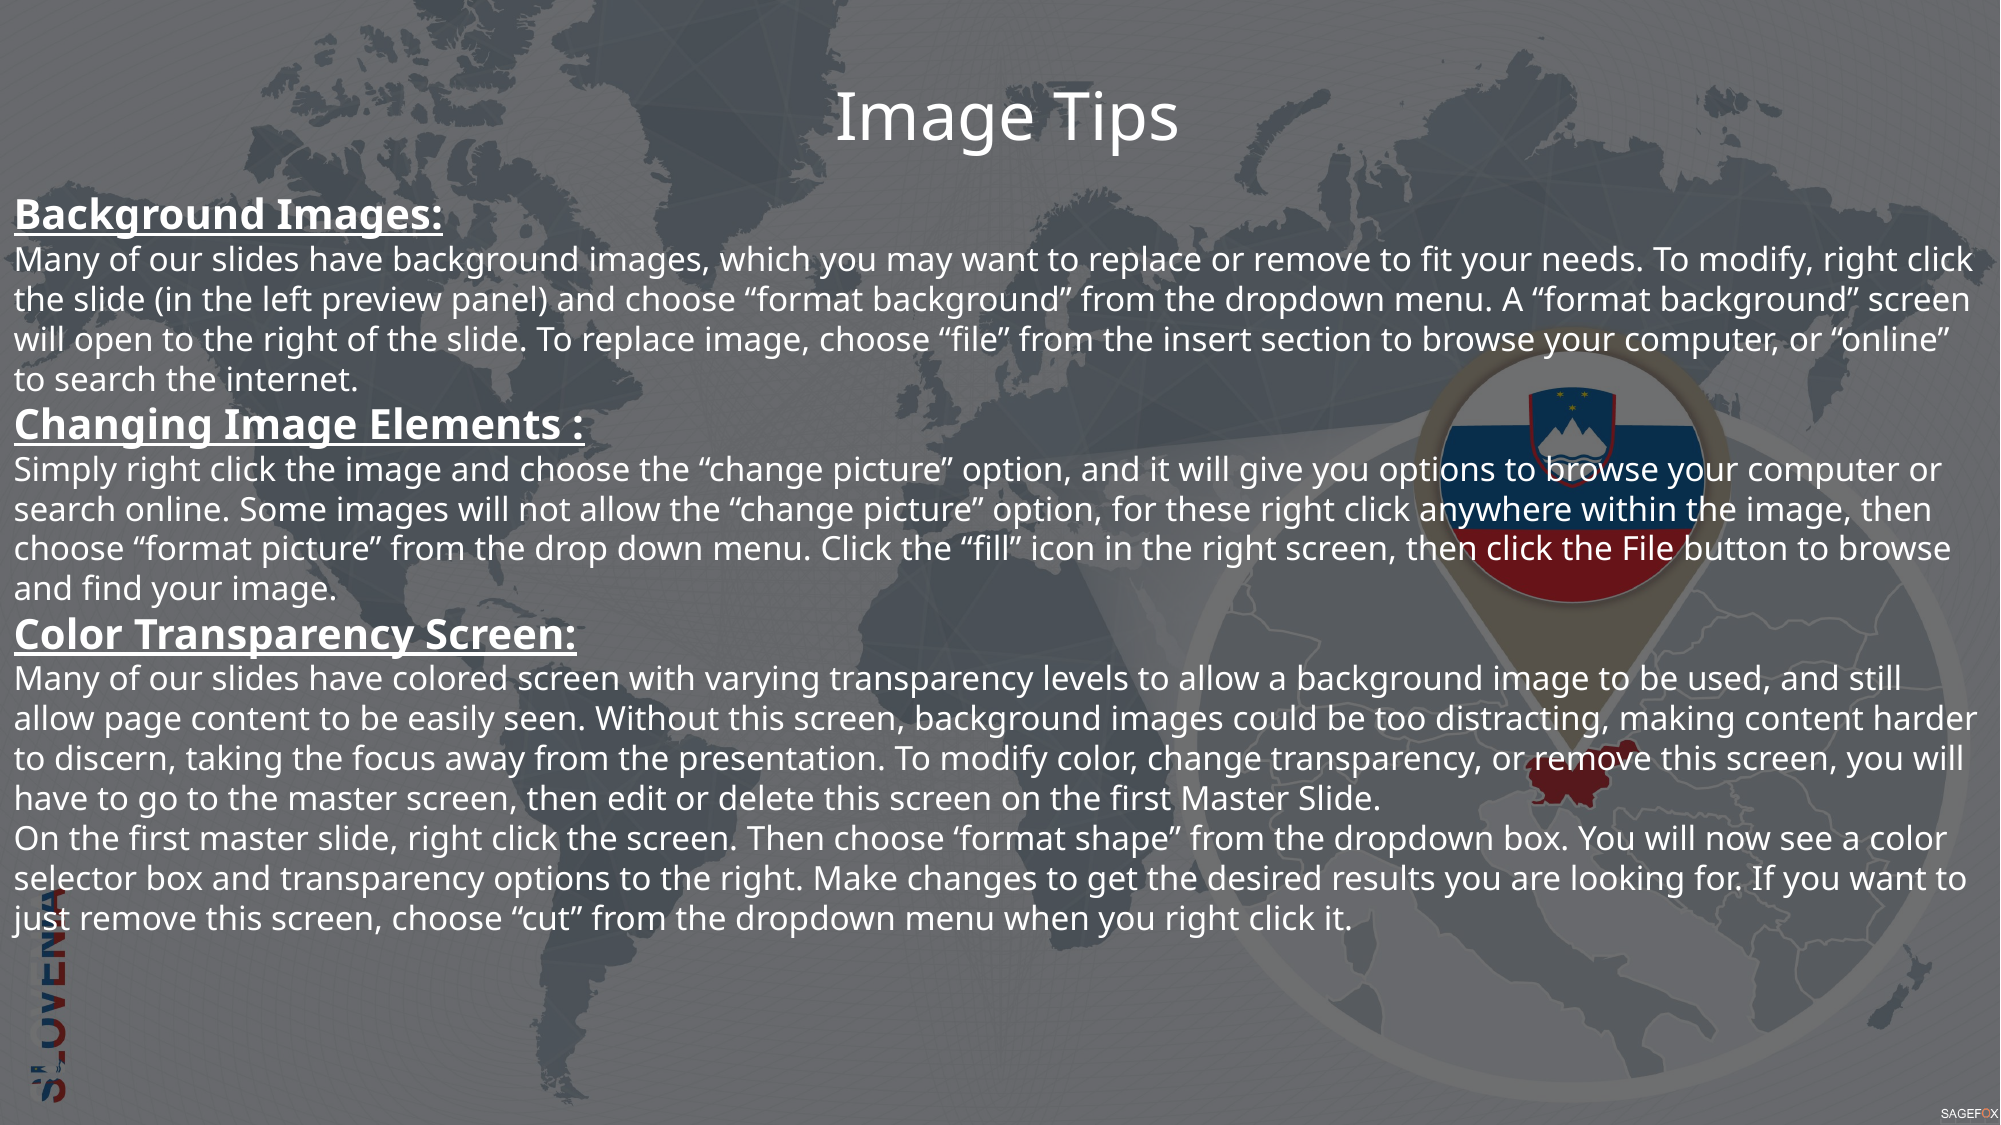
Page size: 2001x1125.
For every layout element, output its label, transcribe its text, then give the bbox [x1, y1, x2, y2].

title Image Tips [597, 59, 1420, 177]
text_box Background Images: Many of our slides have background images, which you may want to replace or remove to fit your needs. To modify, right click the slide (in the left preview panel) and choose “format background” from the dropdown menu. A “format background” screen will open to the right of the slide. To replace image, choose “file” from the insert section to browse your computer, or “online” to search the internet. Changing Image Elements : Simply right click the image and choose the “change picture” option, and it will give you options to browse your computer or search online. Some images will not allow the “change picture” option, for these right click anywhere within the image, then choose “format picture” from the drop down menu. Click the “fill” icon in the right screen, then click the File button to browse and find your image. Color Transparency Screen: Many of our slides have colored screen with varying transparency levels to allow a background image to be used, and still allow page content to be easily seen. Without this screen, background images could be too distracting, making content harder to discern, taking the focus away from the presentation. To modify color, change transparency, or remove this screen, you will have to go to the master screen, then edit or delete this screen on the first Master Slide. On the first master slide, right click the screen. Then choose ‘format shape” from the dropdown box. You will now see a color selector box and transparency options to the right. Make changes to get the desired results you are looking for. If you want to just remove this screen, choose “cut” from the dropdown menu when you right click it. [0, 0, 2000, 1125]
